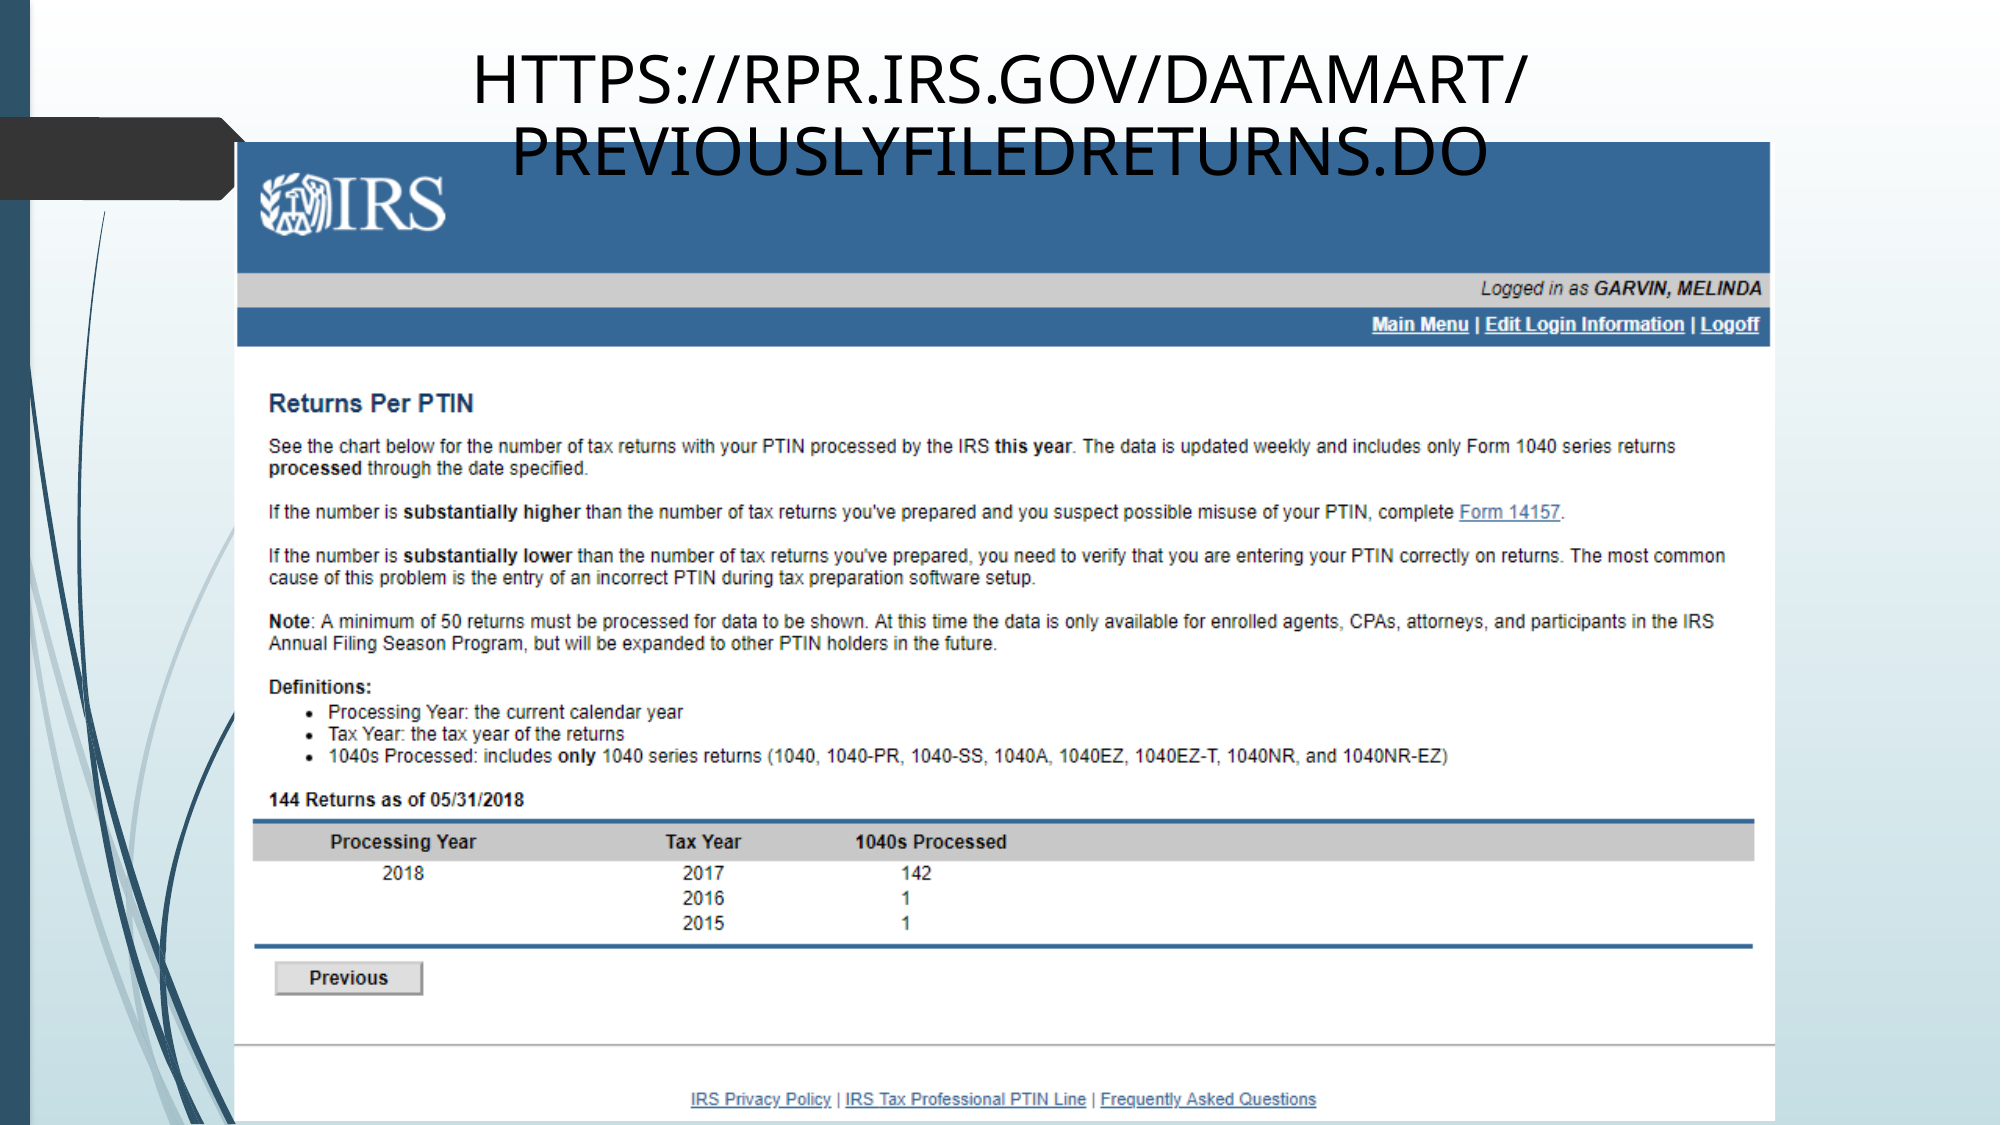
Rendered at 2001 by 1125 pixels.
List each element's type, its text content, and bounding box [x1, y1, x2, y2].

text_box https://rpr.irs.gov/datamart/previouslyFiledReturns.do [46, 38, 1957, 123]
picture [234, 142, 1776, 1122]
